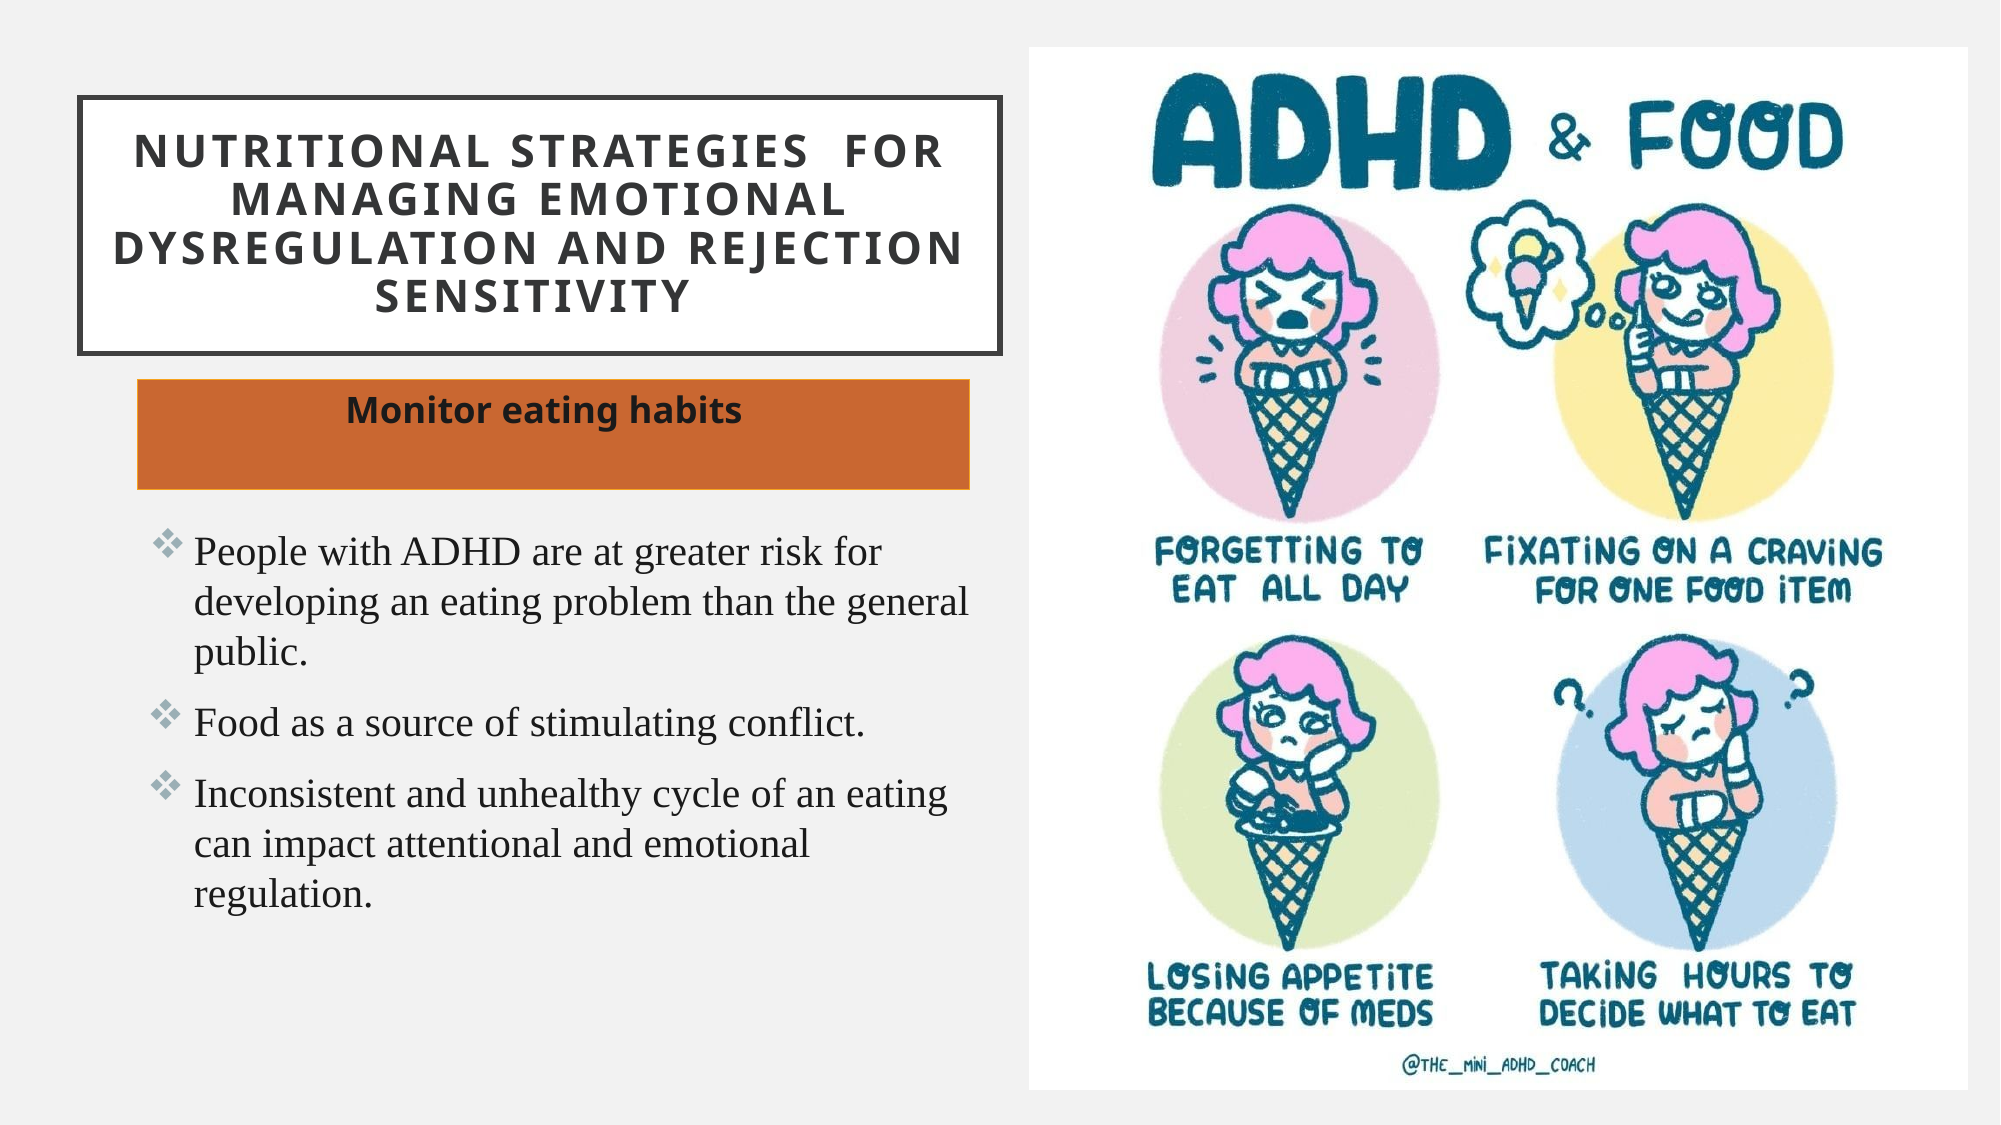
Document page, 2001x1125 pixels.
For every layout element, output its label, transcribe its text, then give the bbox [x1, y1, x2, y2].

picture [1029, 47, 1968, 1090]
text_box Monitor eating habits [137, 379, 970, 490]
list People with ADHD are at greater risk for developing an eating problem than the general public. Food as a source of stimulating conflict. Inconsistent and unhealthy cycle of an eating can impact attentional and emotional regulation. [131, 516, 1000, 1090]
title Nutritional Strategies for Managing Emotional Dysregulation and Rejection sensitivity [77, 95, 1003, 356]
